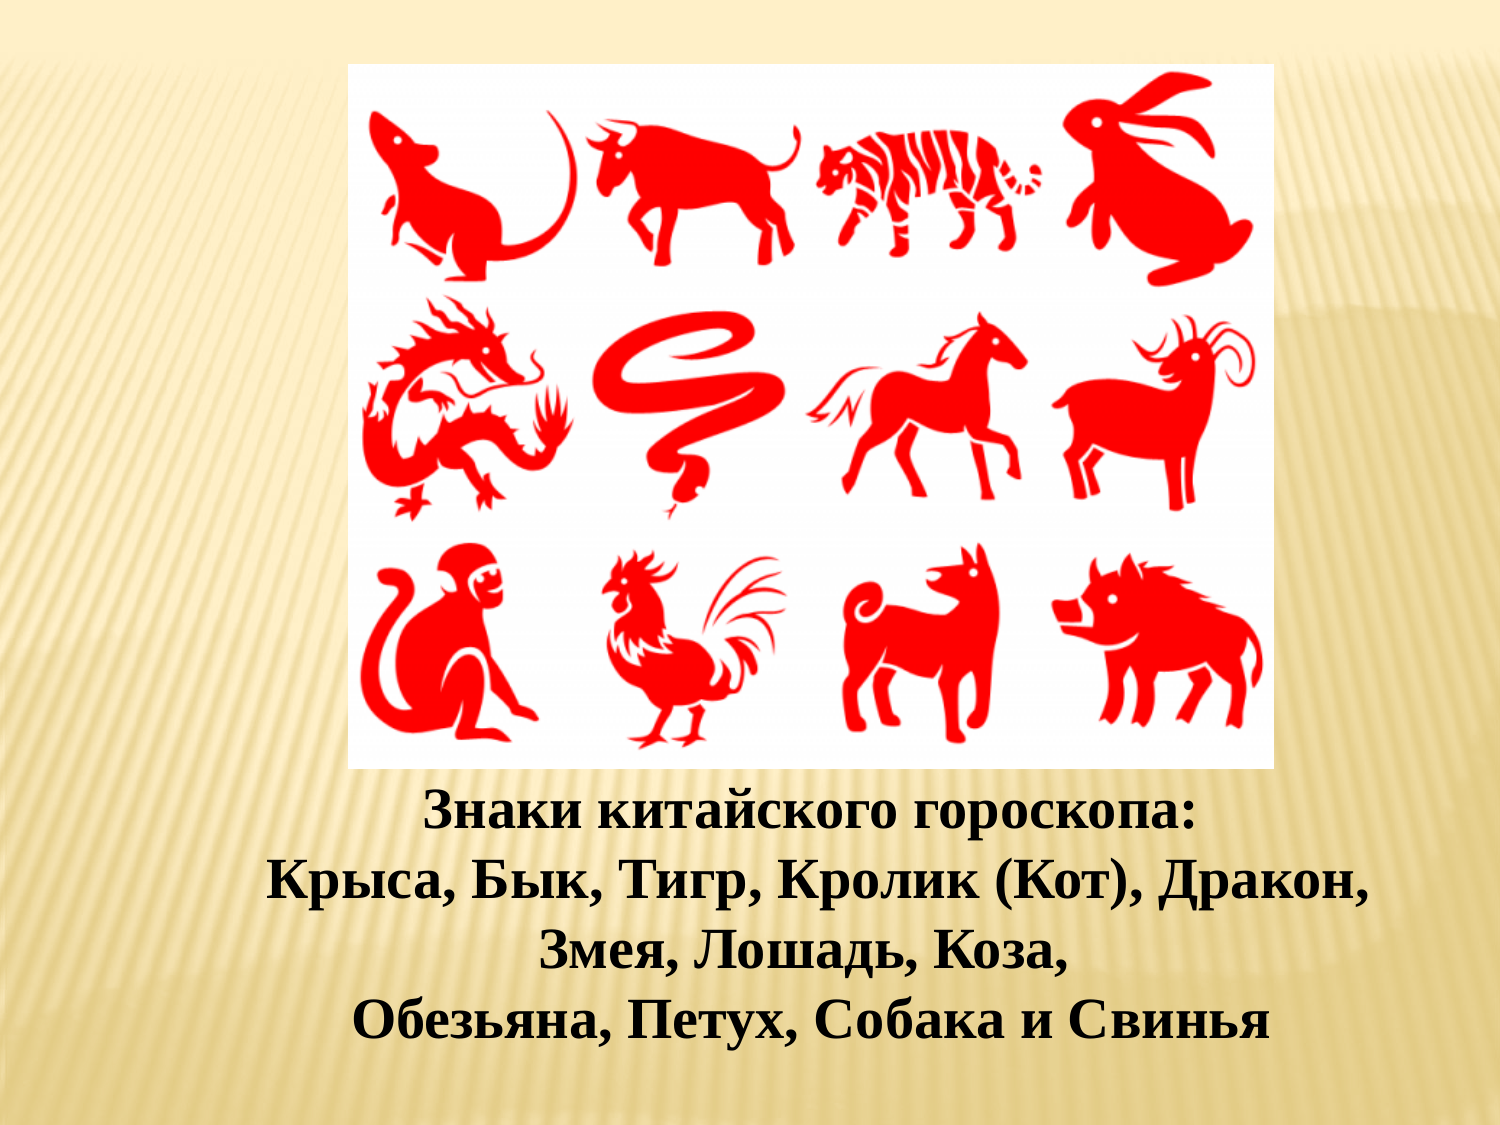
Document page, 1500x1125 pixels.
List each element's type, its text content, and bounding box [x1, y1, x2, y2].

text_box Знаки китайского гороскопа: Крыса, Бык, Тигр, Кролик (Кот), Дракон, Змея, Лошадь, Коза, Обезьяна, Петух, Собака и Свинья [192, 763, 1430, 1058]
picture [348, 64, 1275, 770]
